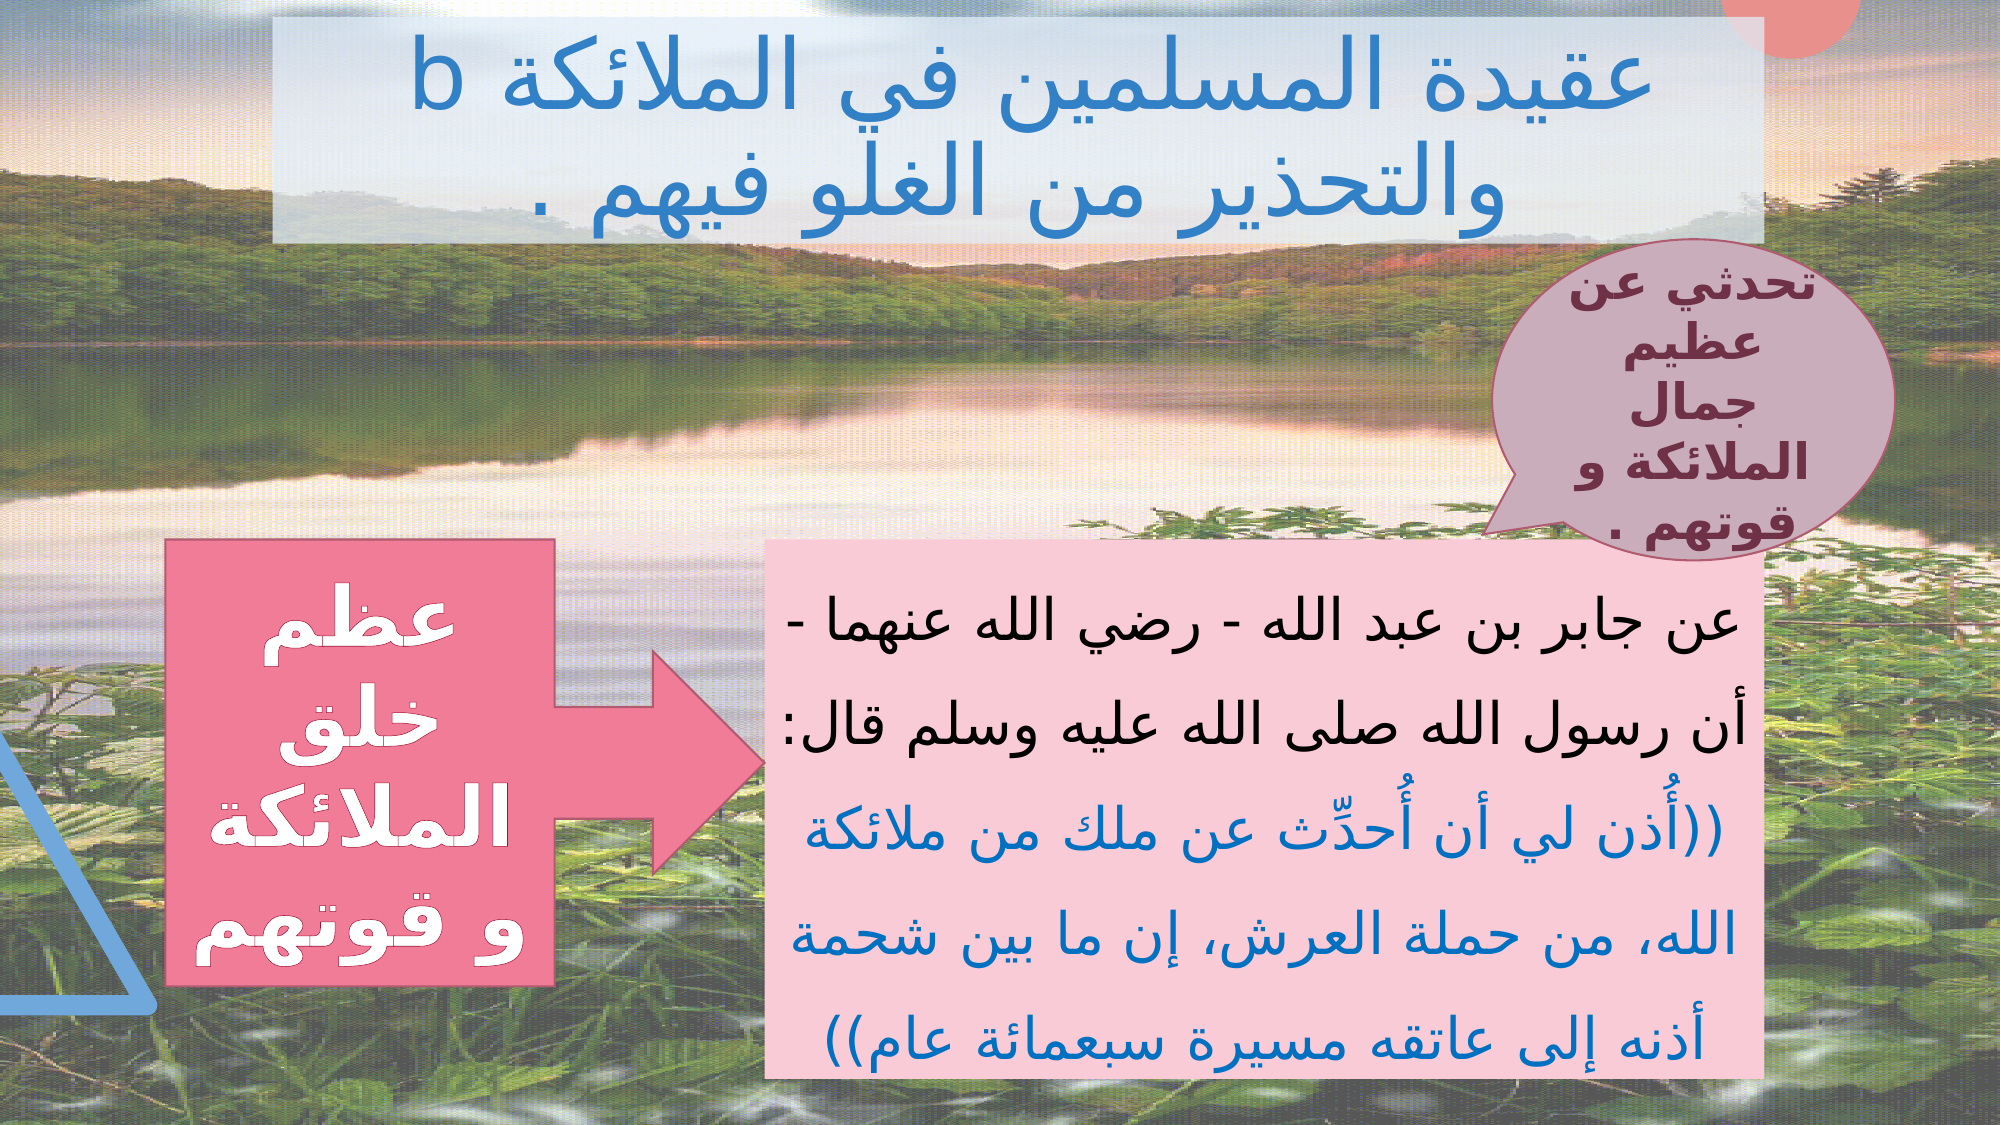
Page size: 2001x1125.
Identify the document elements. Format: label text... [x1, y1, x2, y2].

text_box عظم خلق الملائكة و قوتهم [164, 538, 766, 988]
text_box تحدثي عن عظيم جمال الملائكة و قوتهم . [1481, 238, 1897, 562]
text_box عن جابر بن عبد الله - رضي الله عنهما - أن رسول الله صلى الله عليه وسلم قال: ((أُذن لي أن أُحدِّث عن ملك من ملائكة الله، من حملة العرش، إن ما بين شحمة أذنه إلى عاتقه مسيرة سبعمائة عام)) [764, 539, 1765, 1079]
text_box عقيدة المسلمين في الملائكة b والتحذير من الغلو فيهم . [272, 16, 1765, 244]
